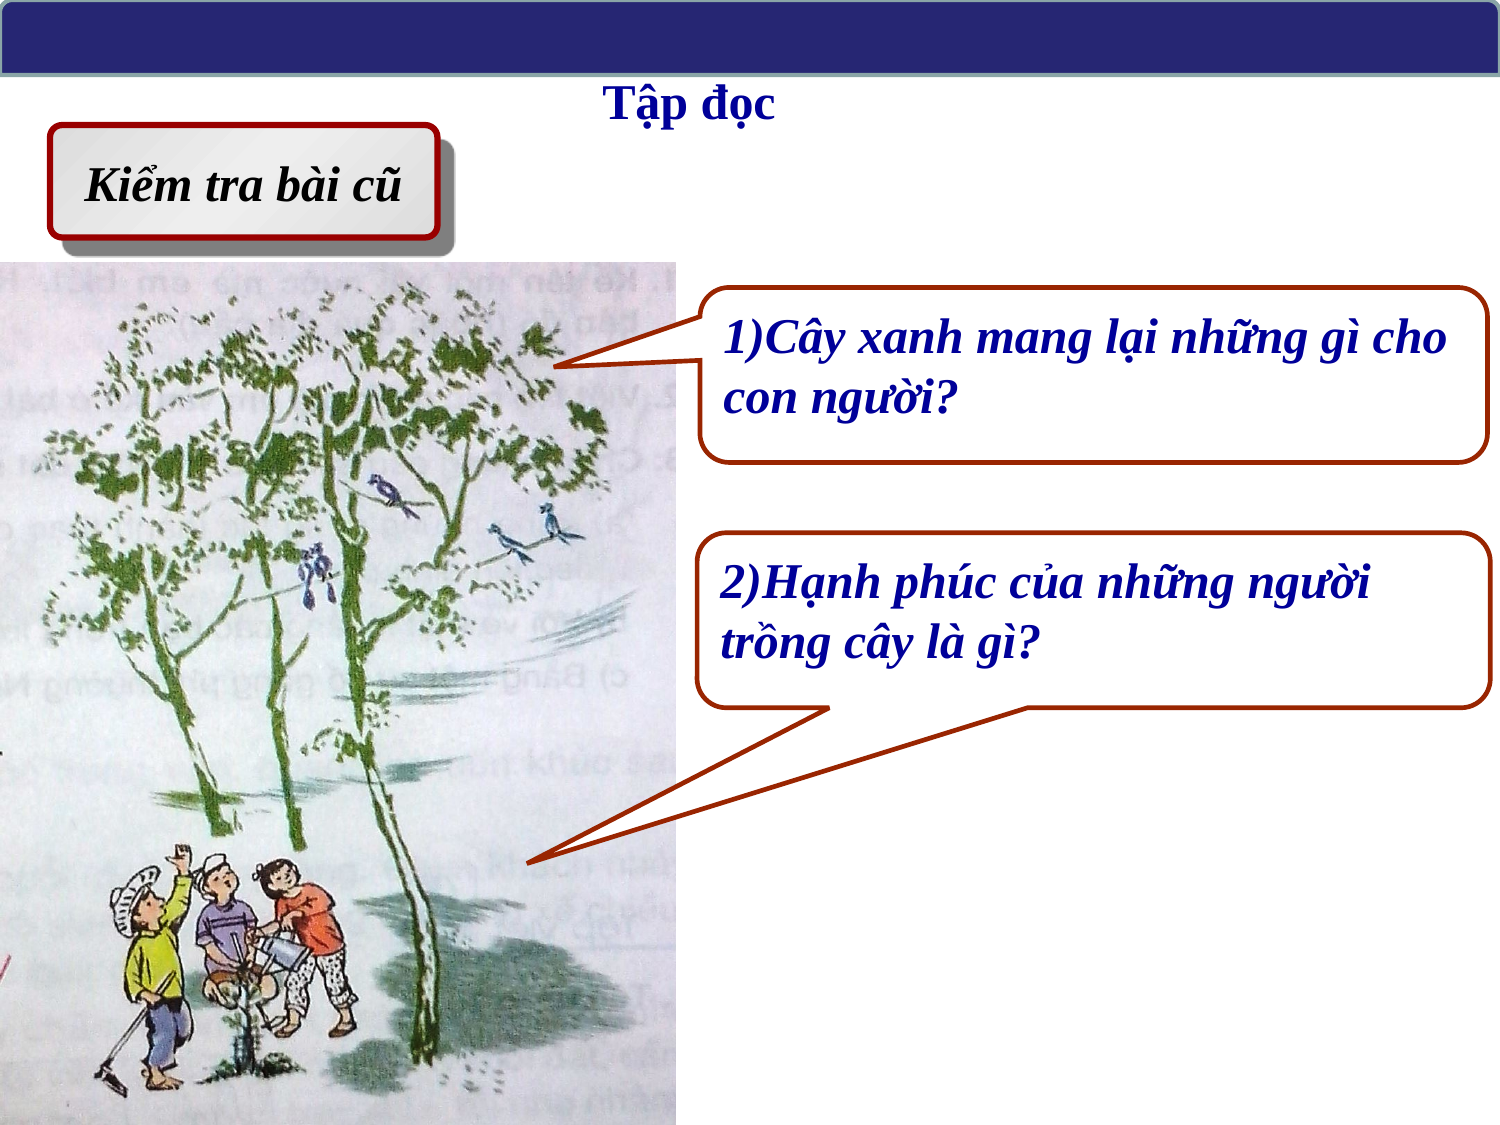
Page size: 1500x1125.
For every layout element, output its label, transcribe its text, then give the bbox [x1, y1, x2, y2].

text_box Kiểm tra bài cũ [49, 147, 438, 238]
picture [0, 262, 676, 1125]
text_box 1)Cây xanh mang lại những gì cho con người? [680, 287, 1488, 463]
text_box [0, 0, 1500, 139]
text_box 2)Hạnh phúc của những người trồng cây là gì? [680, 532, 1491, 816]
